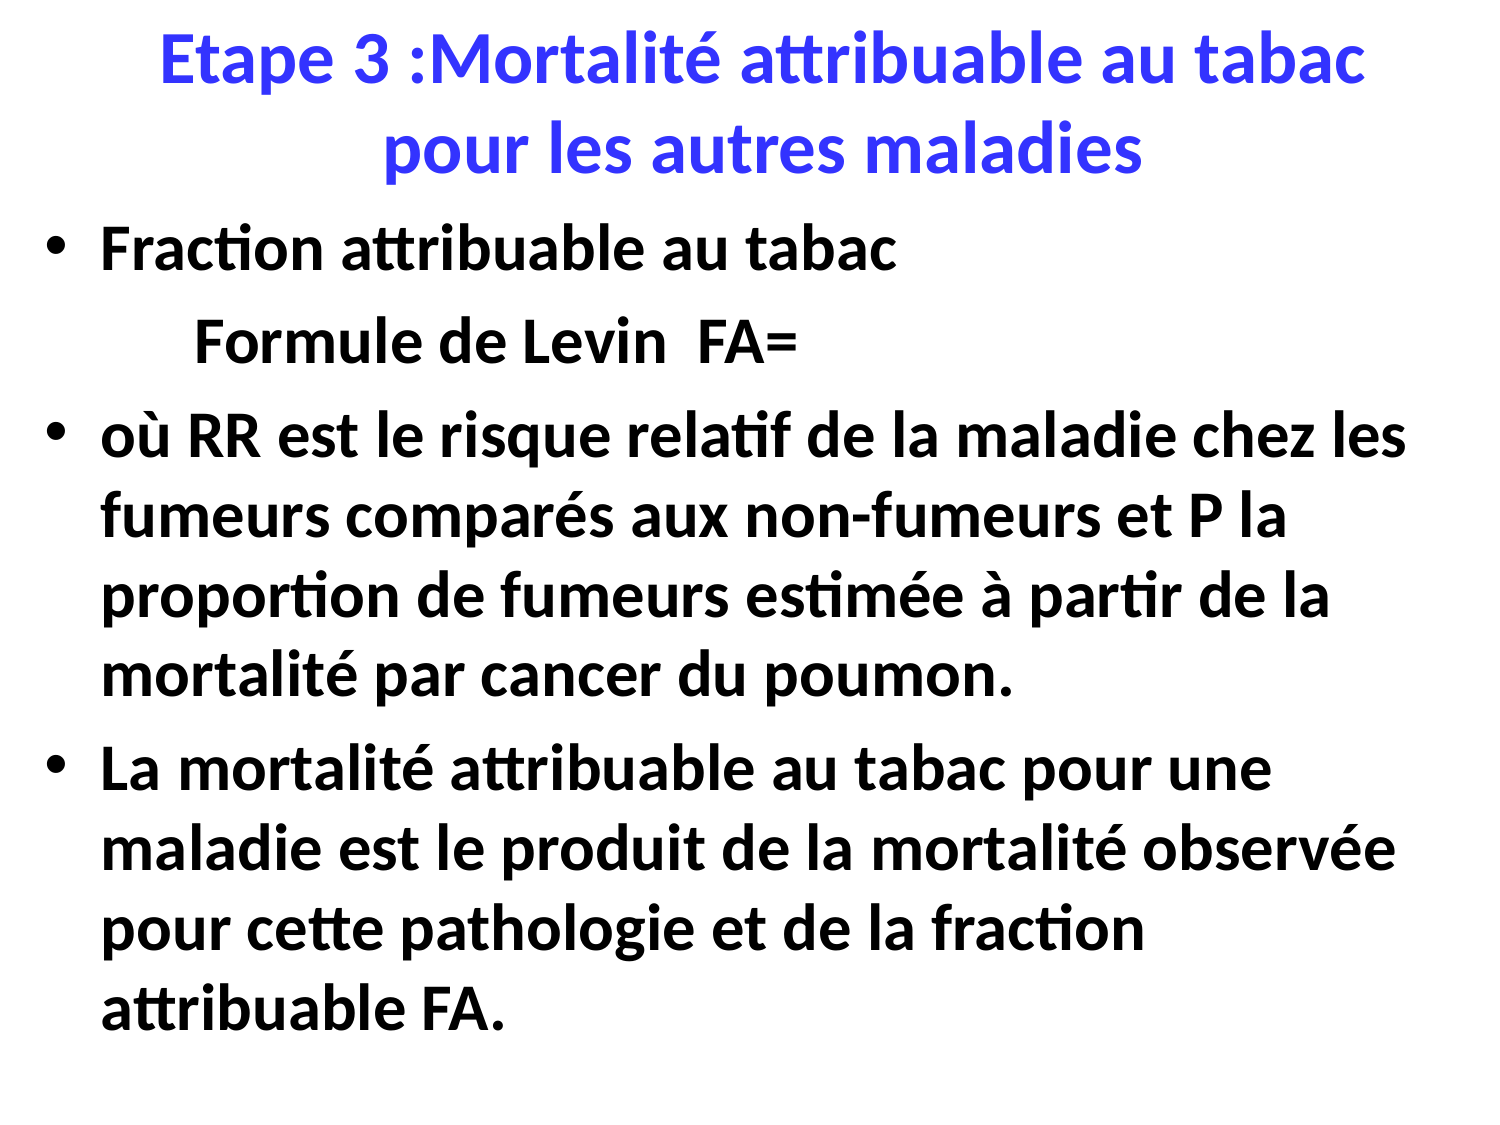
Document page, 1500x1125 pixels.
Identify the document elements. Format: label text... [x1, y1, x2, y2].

title Etape 3 :Mortalité attribuable au tabac pour les autres maladies [88, 5, 1439, 193]
